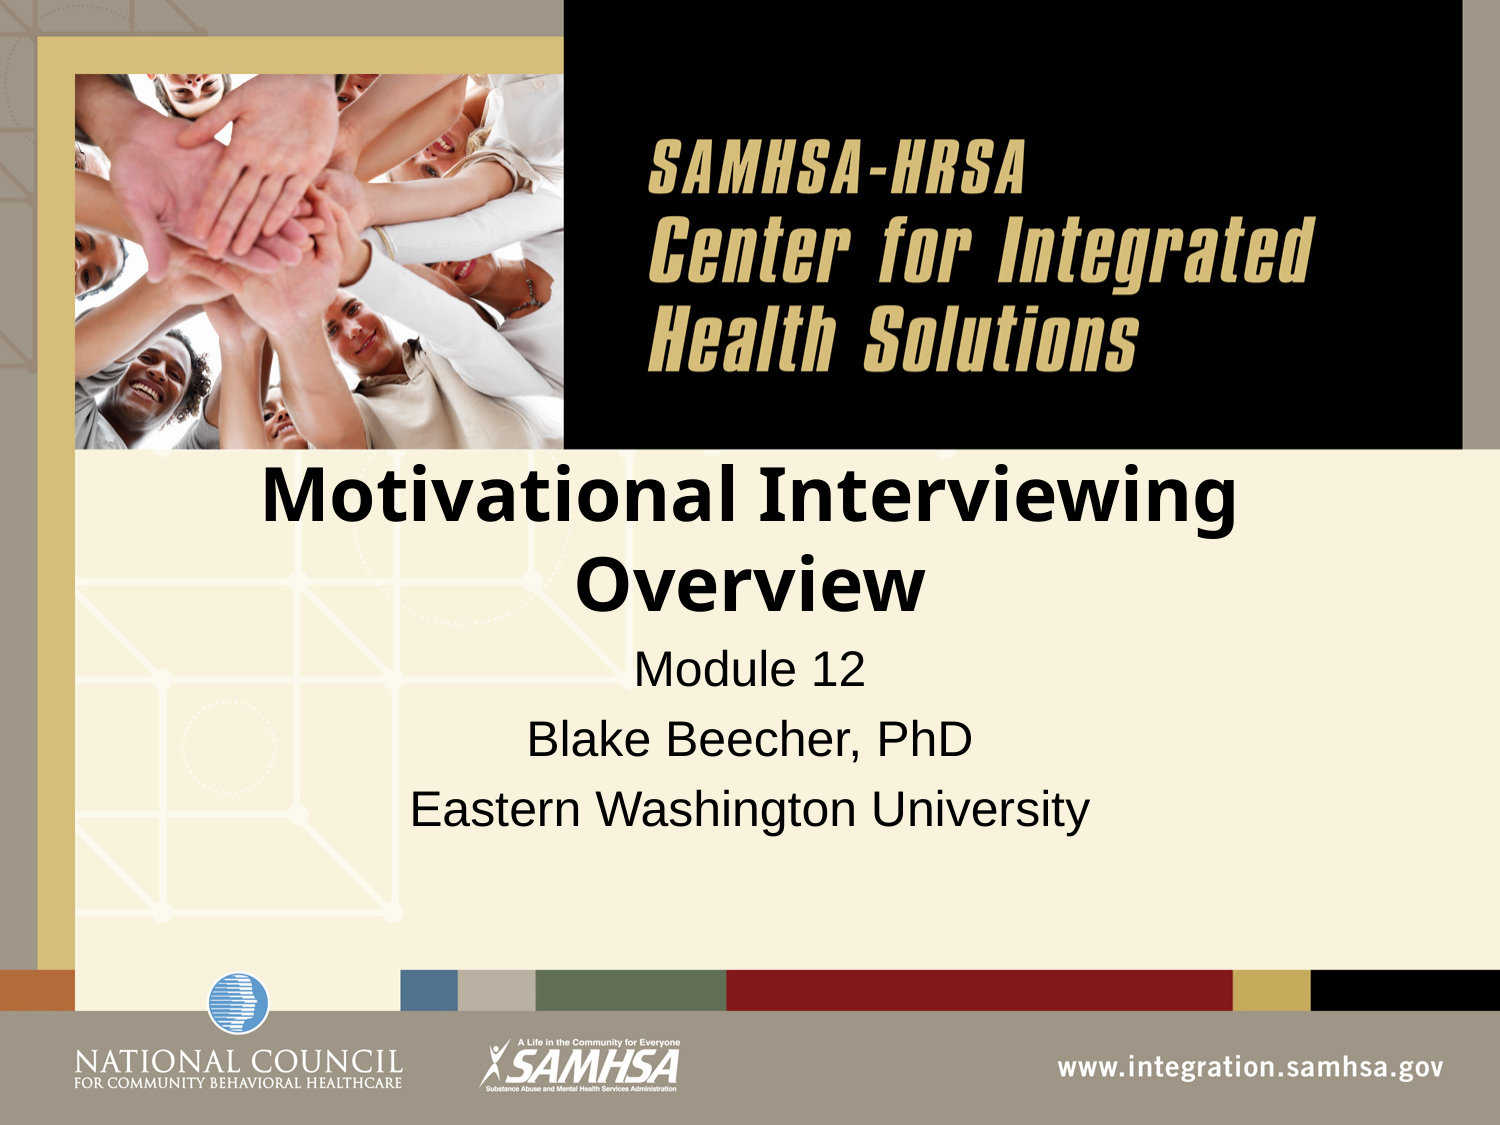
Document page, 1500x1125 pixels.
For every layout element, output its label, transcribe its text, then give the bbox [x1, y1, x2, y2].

title Motivational Interviewing Overview [112, 487, 1388, 675]
subtitle Module 12 Blake Beecher, PhD Eastern Washington University [225, 699, 1275, 913]
picture [0, 0, 1500, 1125]
